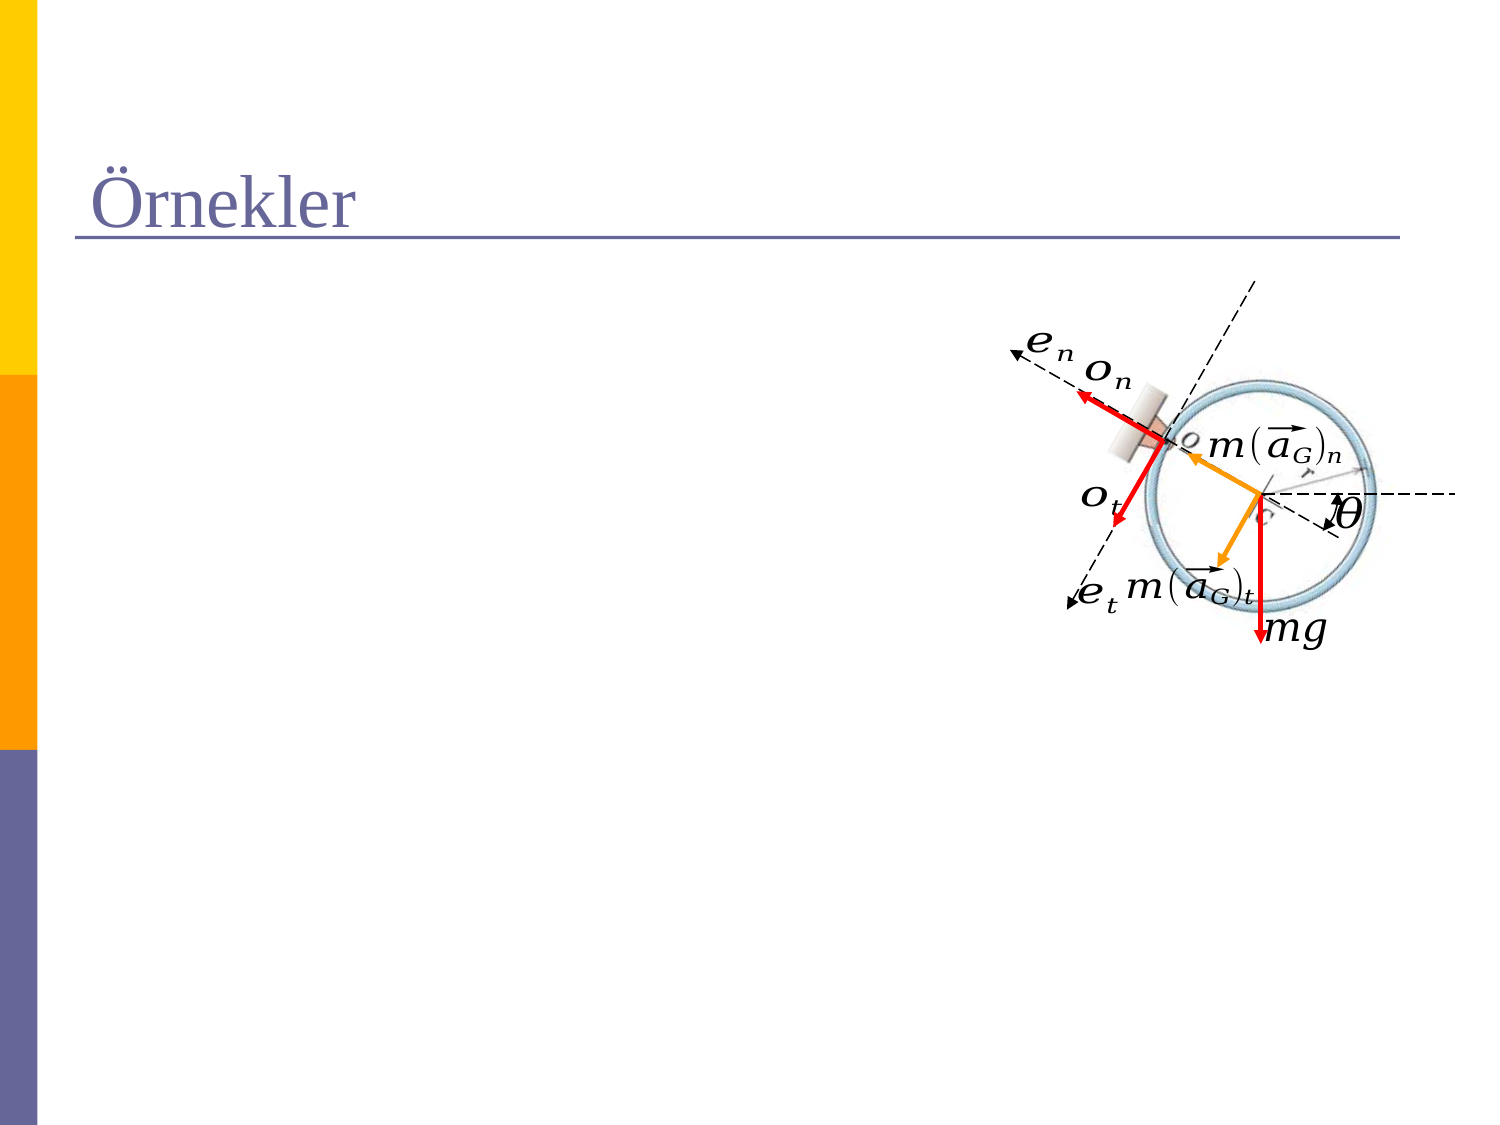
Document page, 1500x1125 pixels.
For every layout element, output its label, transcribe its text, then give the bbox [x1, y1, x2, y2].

title Örnekler [75, 45, 1425, 250]
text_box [1009, 278, 1455, 652]
